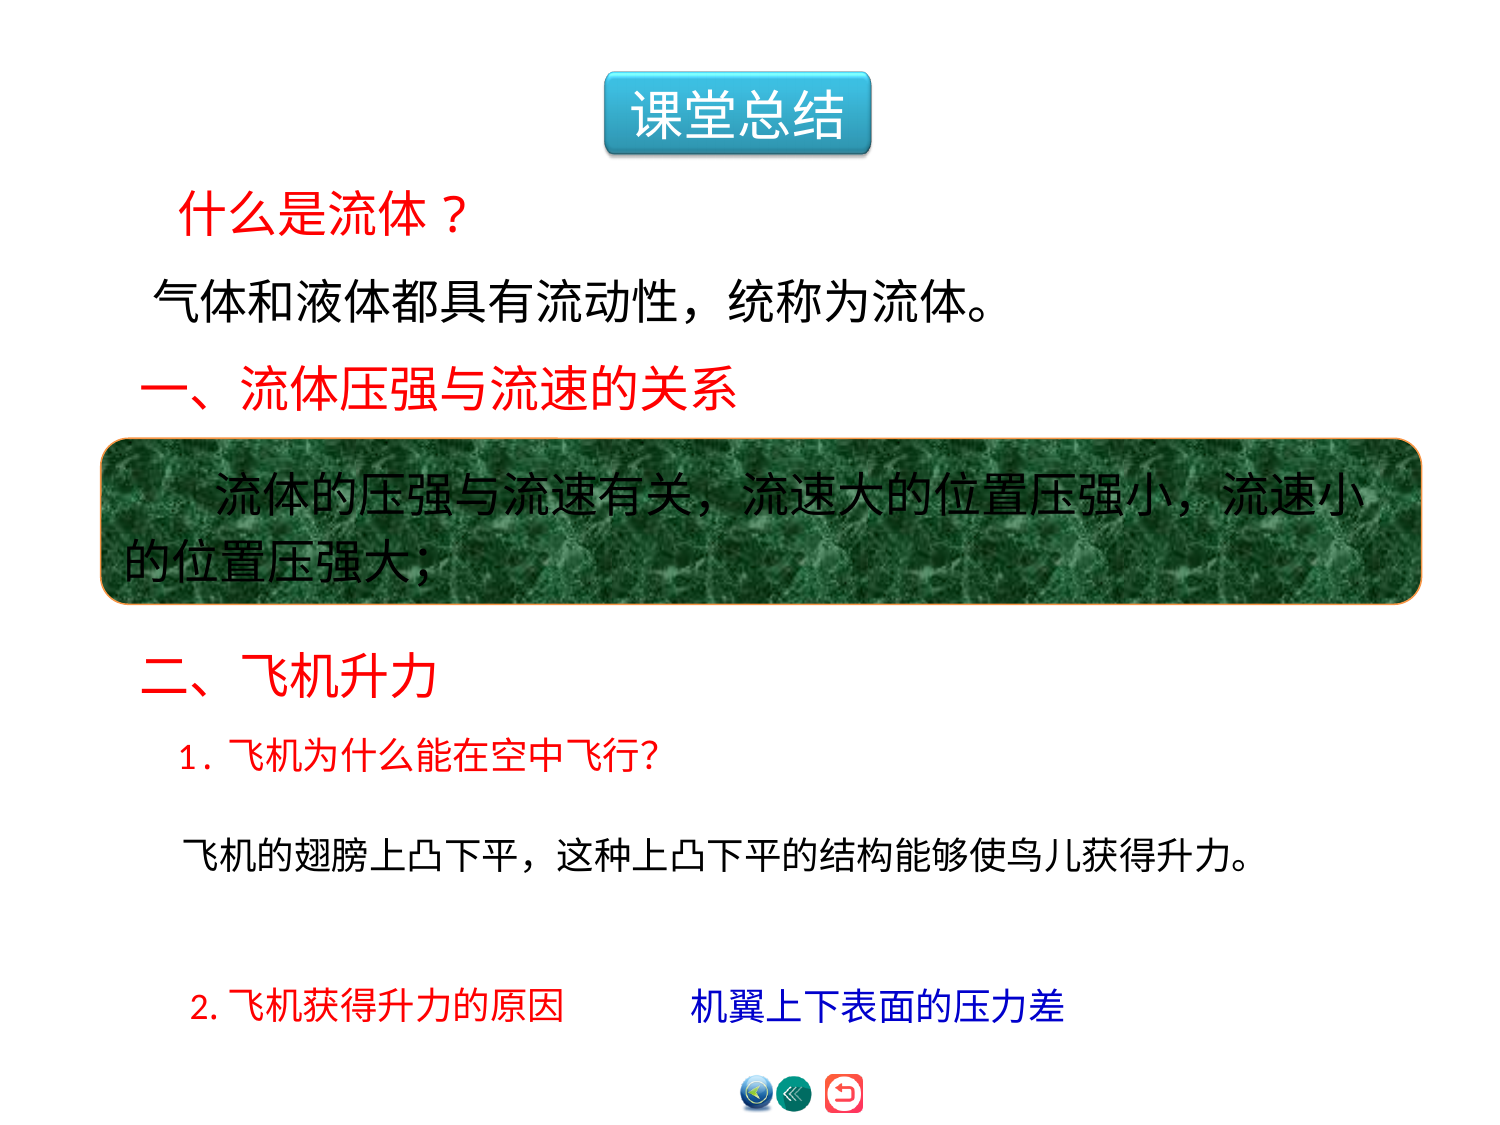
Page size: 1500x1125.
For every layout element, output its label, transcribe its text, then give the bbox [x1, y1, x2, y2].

text_box 气体和液体都具有流动性，统称为流体。 [137, 249, 1201, 337]
text_box 飞机的翅膀上凸下平，这种上凸下平的结构能够使鸟儿获得升力。 [112, 799, 1413, 887]
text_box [599, 62, 876, 163]
text_box 流体的压强与流速有关，流速大的位置压强小，流速小的位置压强大； [100, 438, 1422, 605]
picture [824, 1074, 863, 1113]
text_box 机翼上下表面的压力差 [649, 962, 1263, 1036]
text_box 什么是流体? [162, 174, 768, 249]
text_box 2.飞机获得升力的原因 [174, 974, 649, 1035]
text_box 二、飞机升力 [124, 637, 856, 713]
text_box 1.飞机为什么能在空中飞行？ [162, 724, 929, 785]
picture [737, 1074, 813, 1113]
text_box 一、流体压强与流速的关系 [125, 349, 925, 425]
